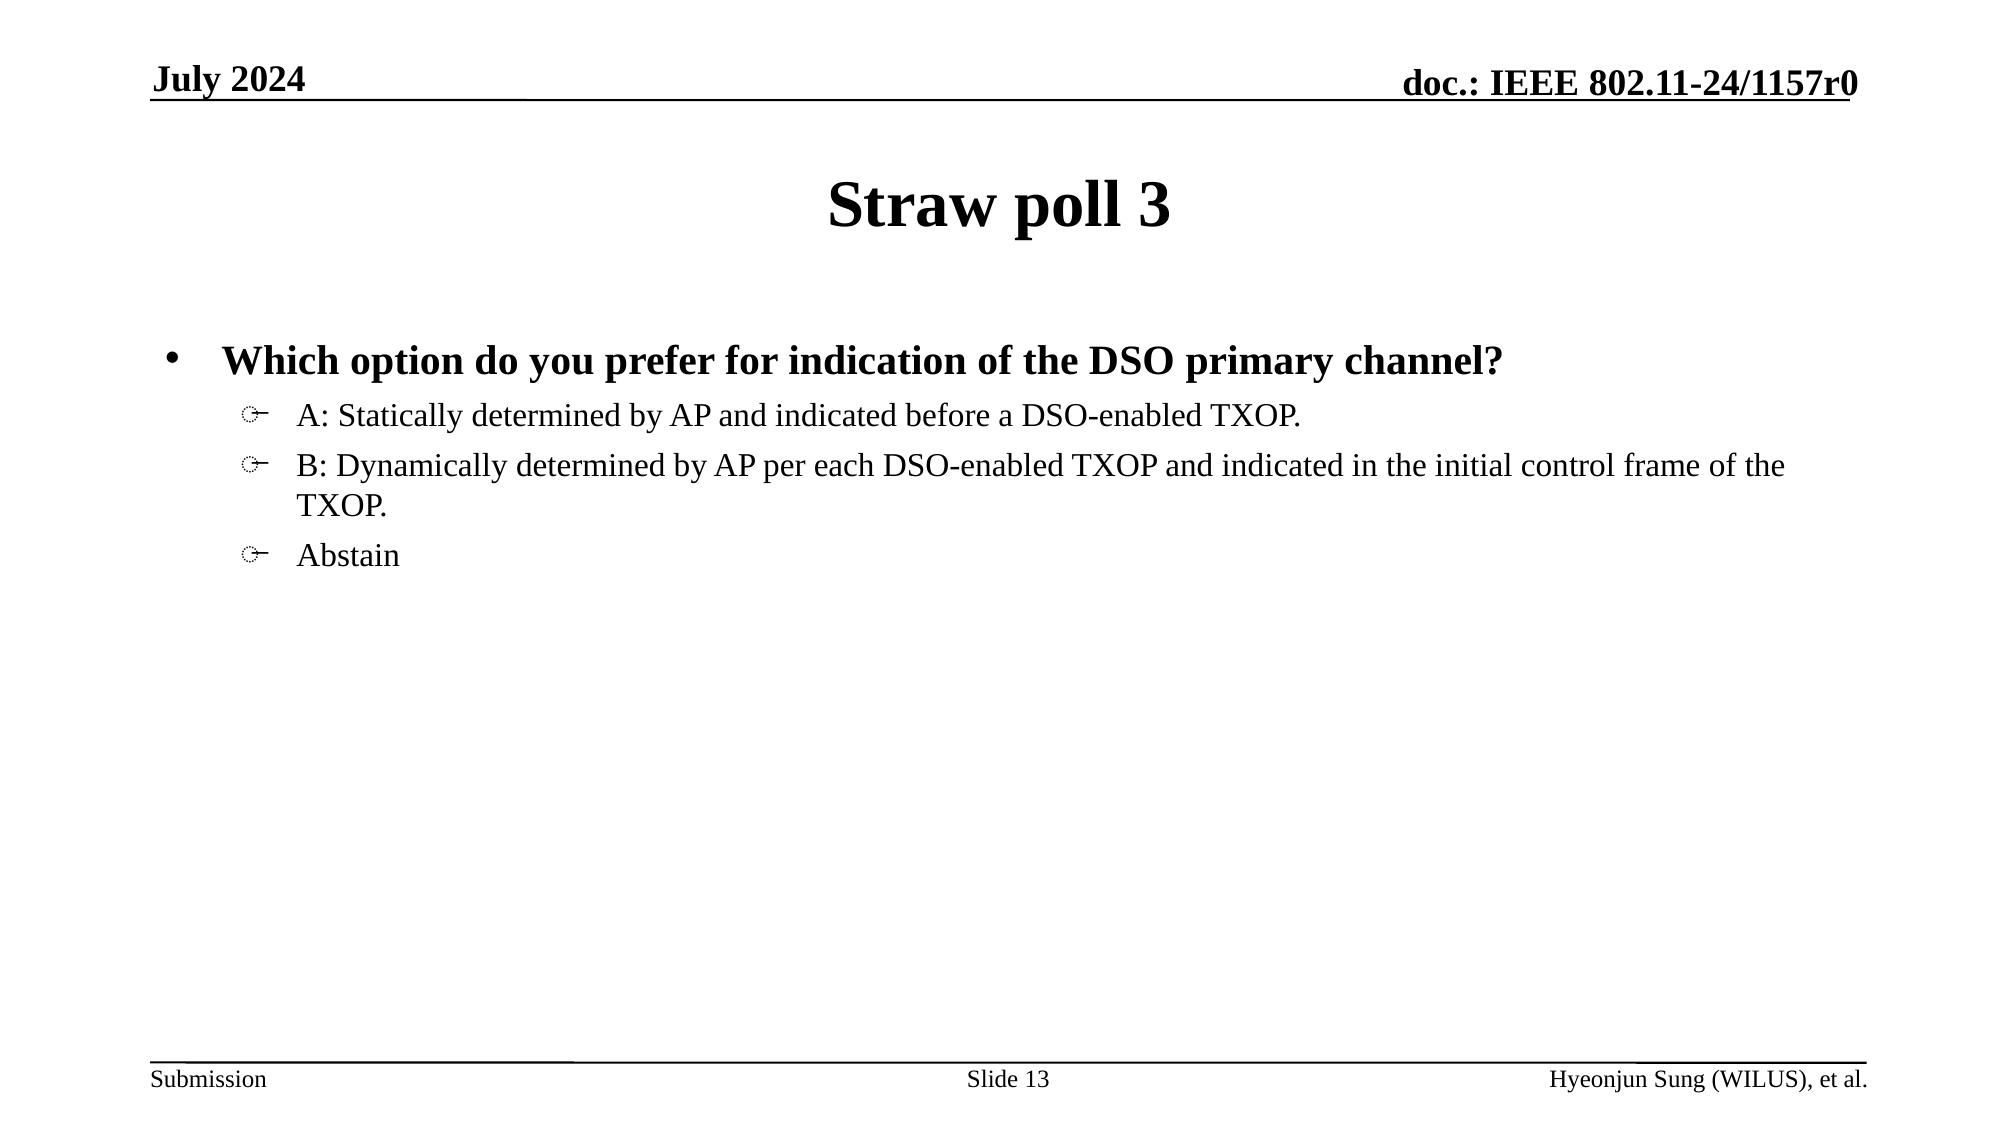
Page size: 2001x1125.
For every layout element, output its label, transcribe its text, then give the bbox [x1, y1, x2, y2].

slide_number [152, 54, 563, 100]
title Straw poll 3 [149, 112, 1850, 288]
slide_number Slide 13 [950, 1061, 1067, 1123]
footer Hyeonjun Sung (WILUS), et al. [1171, 1061, 1869, 1093]
list Which option do you prefer for indication of the DSO primary channel? A: Statically determined by AP and indicated before a DSO-enabled TXOP. B: Dynamically determined by AP per each DSO-enabled TXOP and indicated in the initial control frame of the TXOP. Abstain [149, 324, 1850, 1000]
